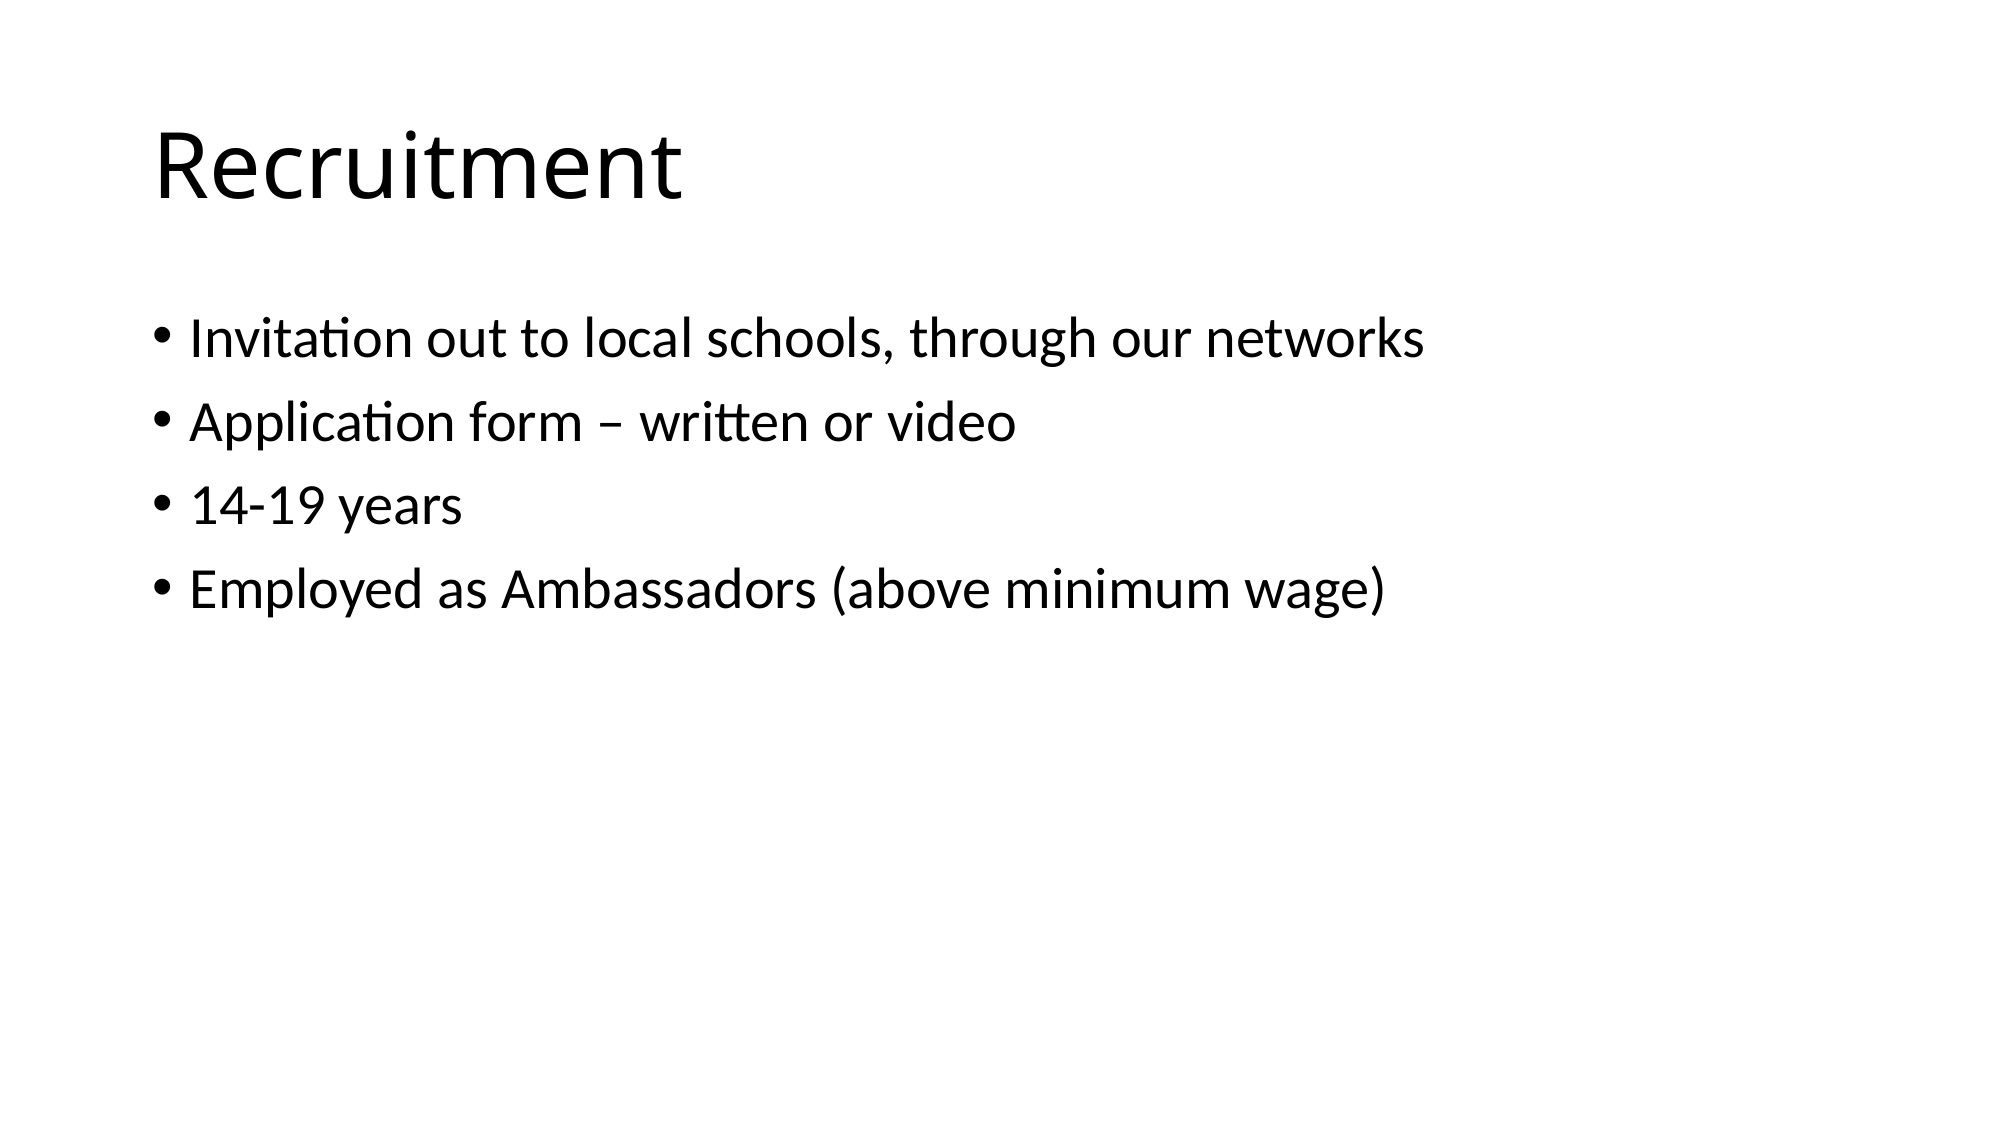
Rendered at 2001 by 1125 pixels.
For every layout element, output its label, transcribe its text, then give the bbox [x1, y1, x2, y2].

title Recruitment [137, 59, 1863, 278]
list Invitation out to local schools, through our networks Application form – written or video 14-19 years Employed as Ambassadors (above minimum wage) [137, 299, 1863, 1014]
